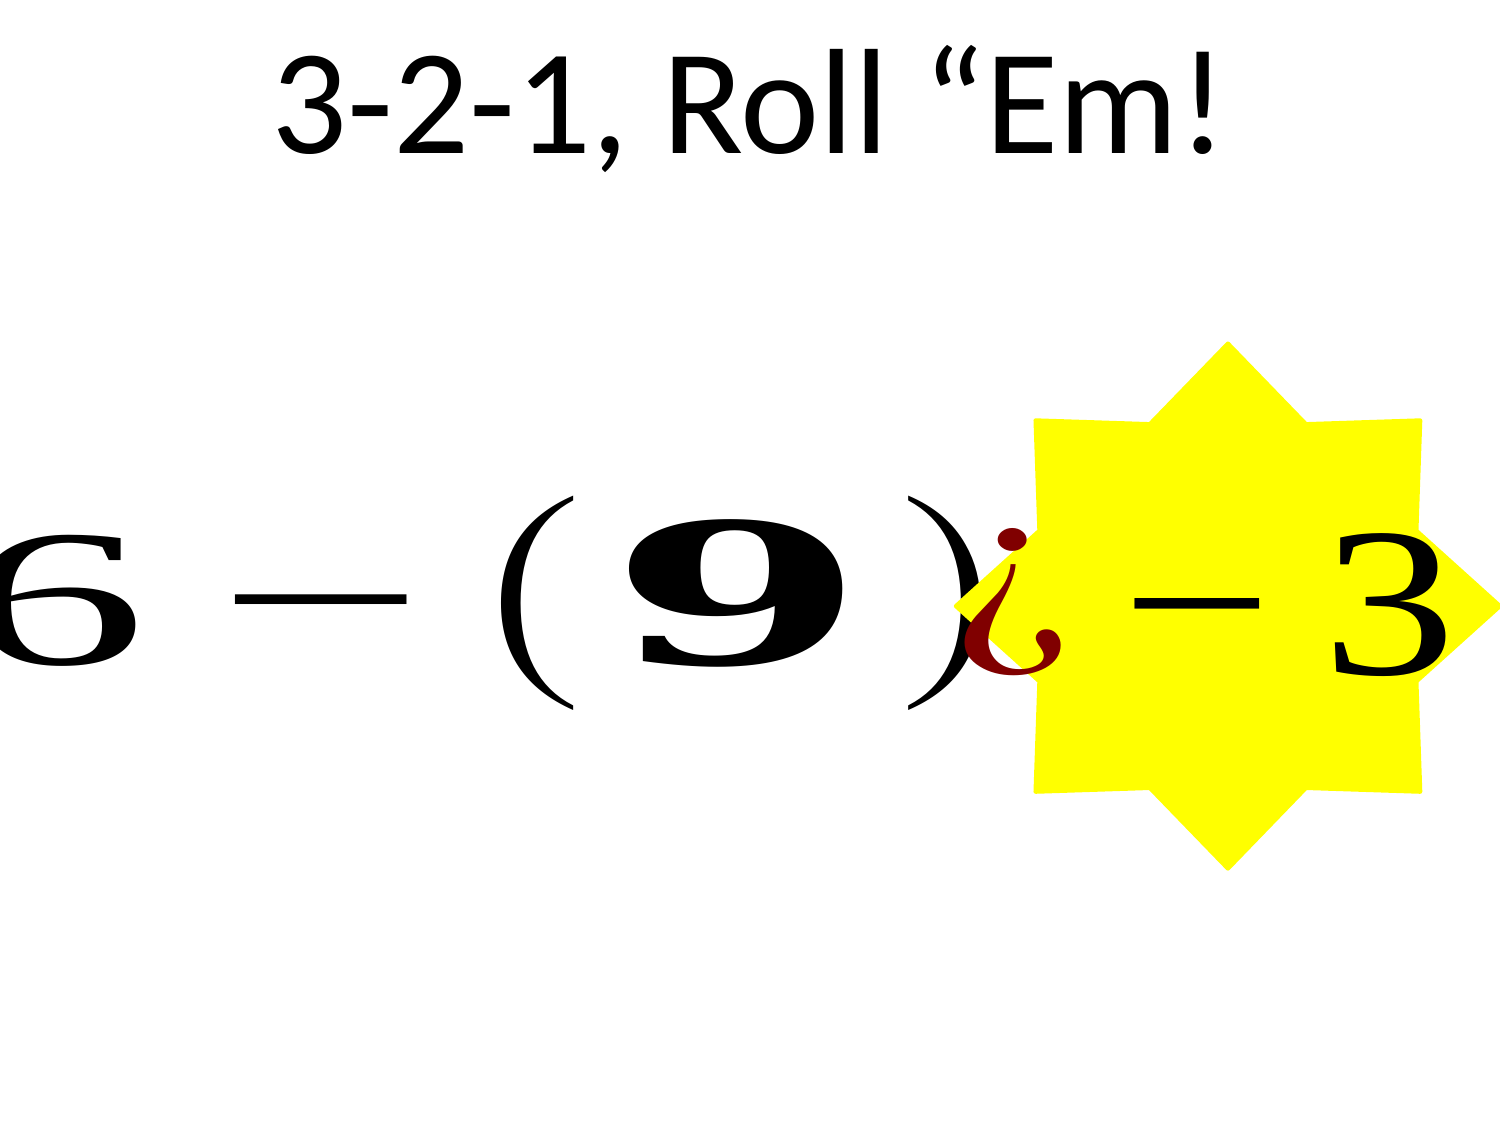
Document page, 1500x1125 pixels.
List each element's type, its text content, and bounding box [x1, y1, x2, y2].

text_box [952, 343, 1500, 869]
text_box 3-2-1, Roll “Em! [0, 0, 1500, 188]
